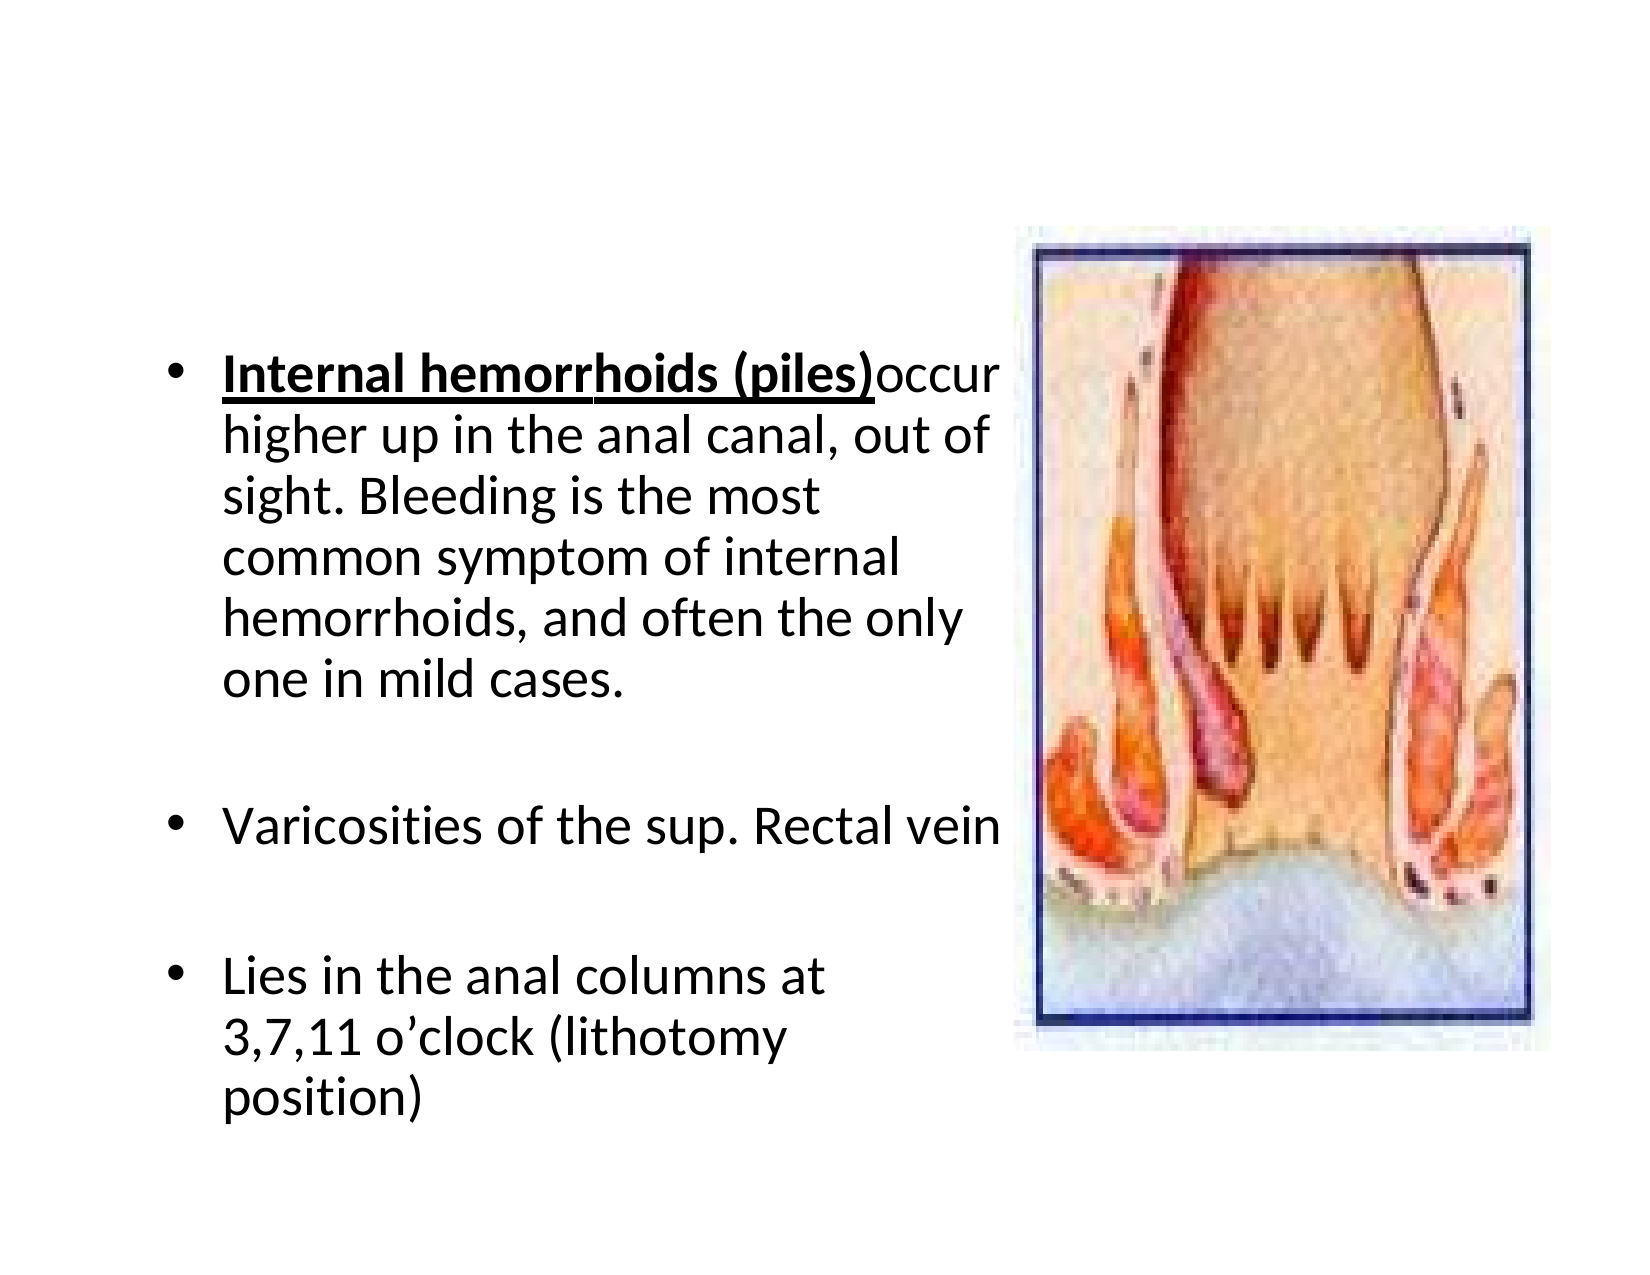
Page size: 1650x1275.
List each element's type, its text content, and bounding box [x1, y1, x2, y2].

text_box Internal hemorrhoids (piles)occur higher up in the anal canal, out of sight. Bleeding is the most common symptom of internal hemorrhoids, and often the only one in mild cases. Varicosities of the sup. Rectal vein Lies in the anal columns at 3,7,11 o’clock (lithotomy position) [163, 343, 1018, 1070]
text_box [76, 638, 1576, 1201]
text_box [1013, 638, 1551, 1051]
text_box [1013, 226, 1551, 638]
